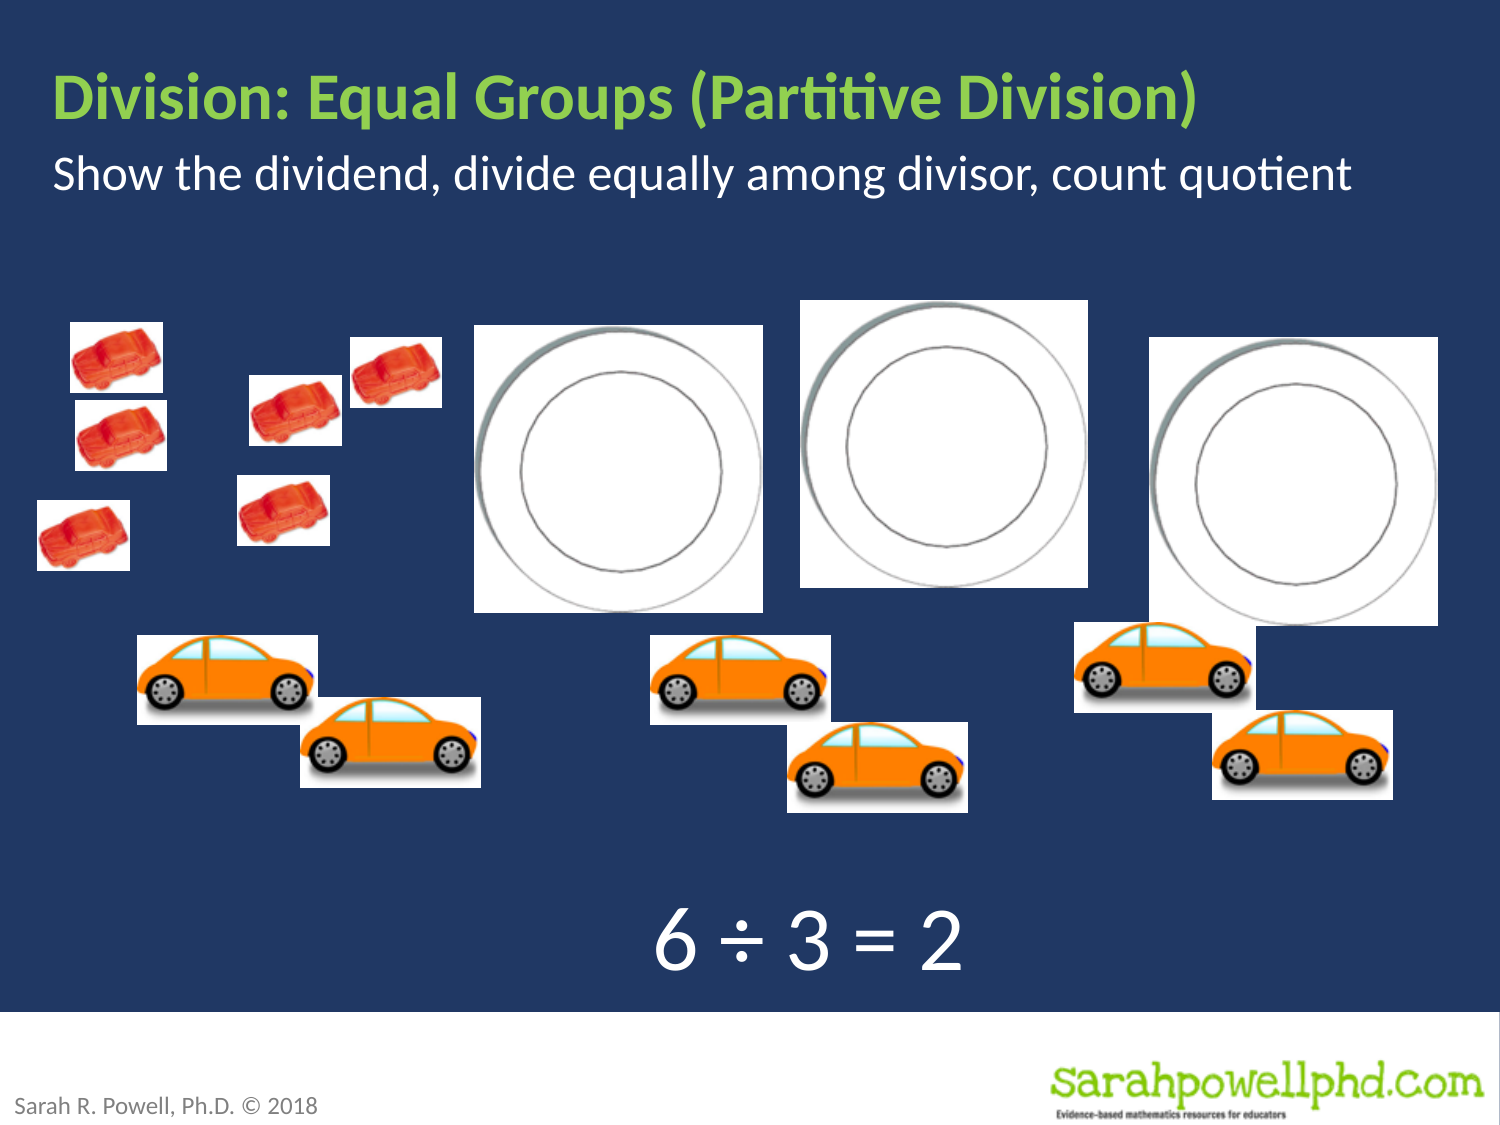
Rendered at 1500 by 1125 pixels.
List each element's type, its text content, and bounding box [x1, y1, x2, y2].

list Show the dividend, divide equally among divisor, count quotient [37, 127, 1463, 922]
picture [37, 500, 130, 571]
picture [74, 400, 167, 471]
picture [649, 635, 968, 813]
picture [1032, 1051, 1499, 1125]
picture [237, 475, 330, 546]
picture [349, 337, 442, 408]
picture [70, 322, 163, 393]
picture [137, 635, 481, 788]
picture [1074, 337, 1438, 800]
picture [799, 300, 1088, 588]
picture [474, 325, 763, 613]
title Division: Equal Groups (Partitive Division) [37, 37, 1463, 127]
text_box 6 ÷ 3 = 2 [637, 871, 1117, 997]
picture [249, 375, 342, 446]
